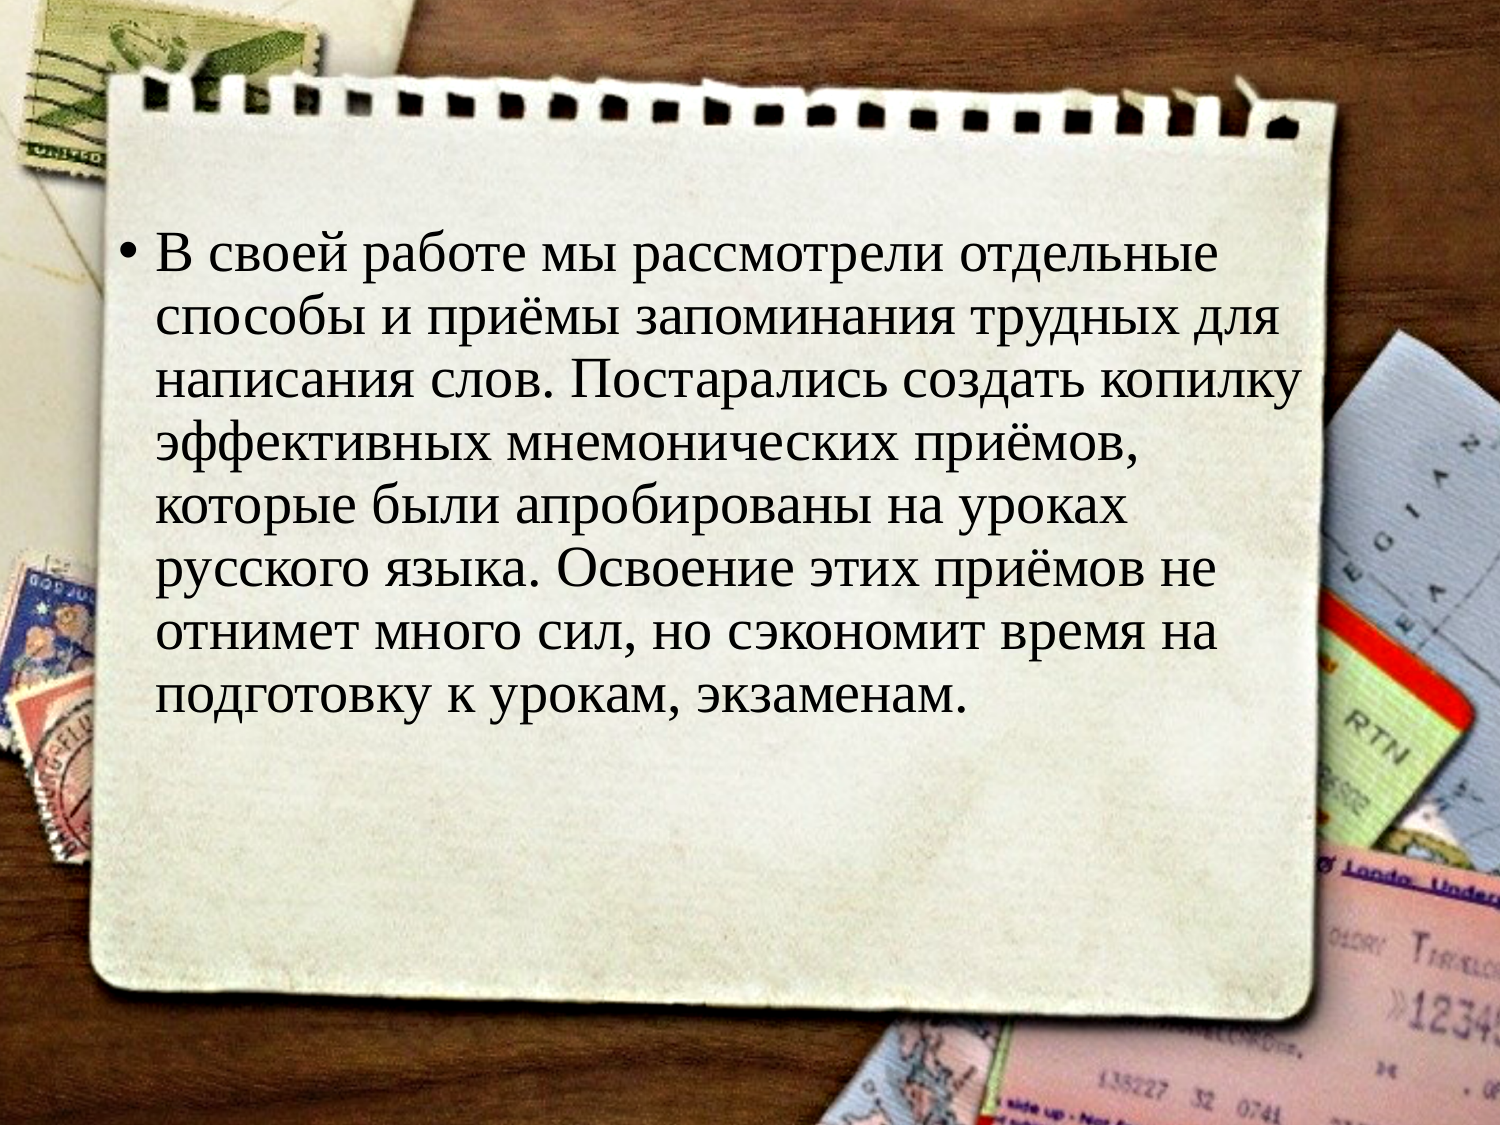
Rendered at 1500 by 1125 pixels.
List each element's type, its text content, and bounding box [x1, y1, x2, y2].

list В своей работе мы рассмотрели отдельные способы и приёмы запоминания трудных для написания слов. Постарались создать копилку эффективных мнемонических приёмов, которые были апробированы на уроках русского языка. Освоение этих приёмов не отнимет много сил, но сэкономит время на подготовку к урокам, экзаменам. [103, 213, 1332, 986]
picture [0, 0, 1500, 1125]
